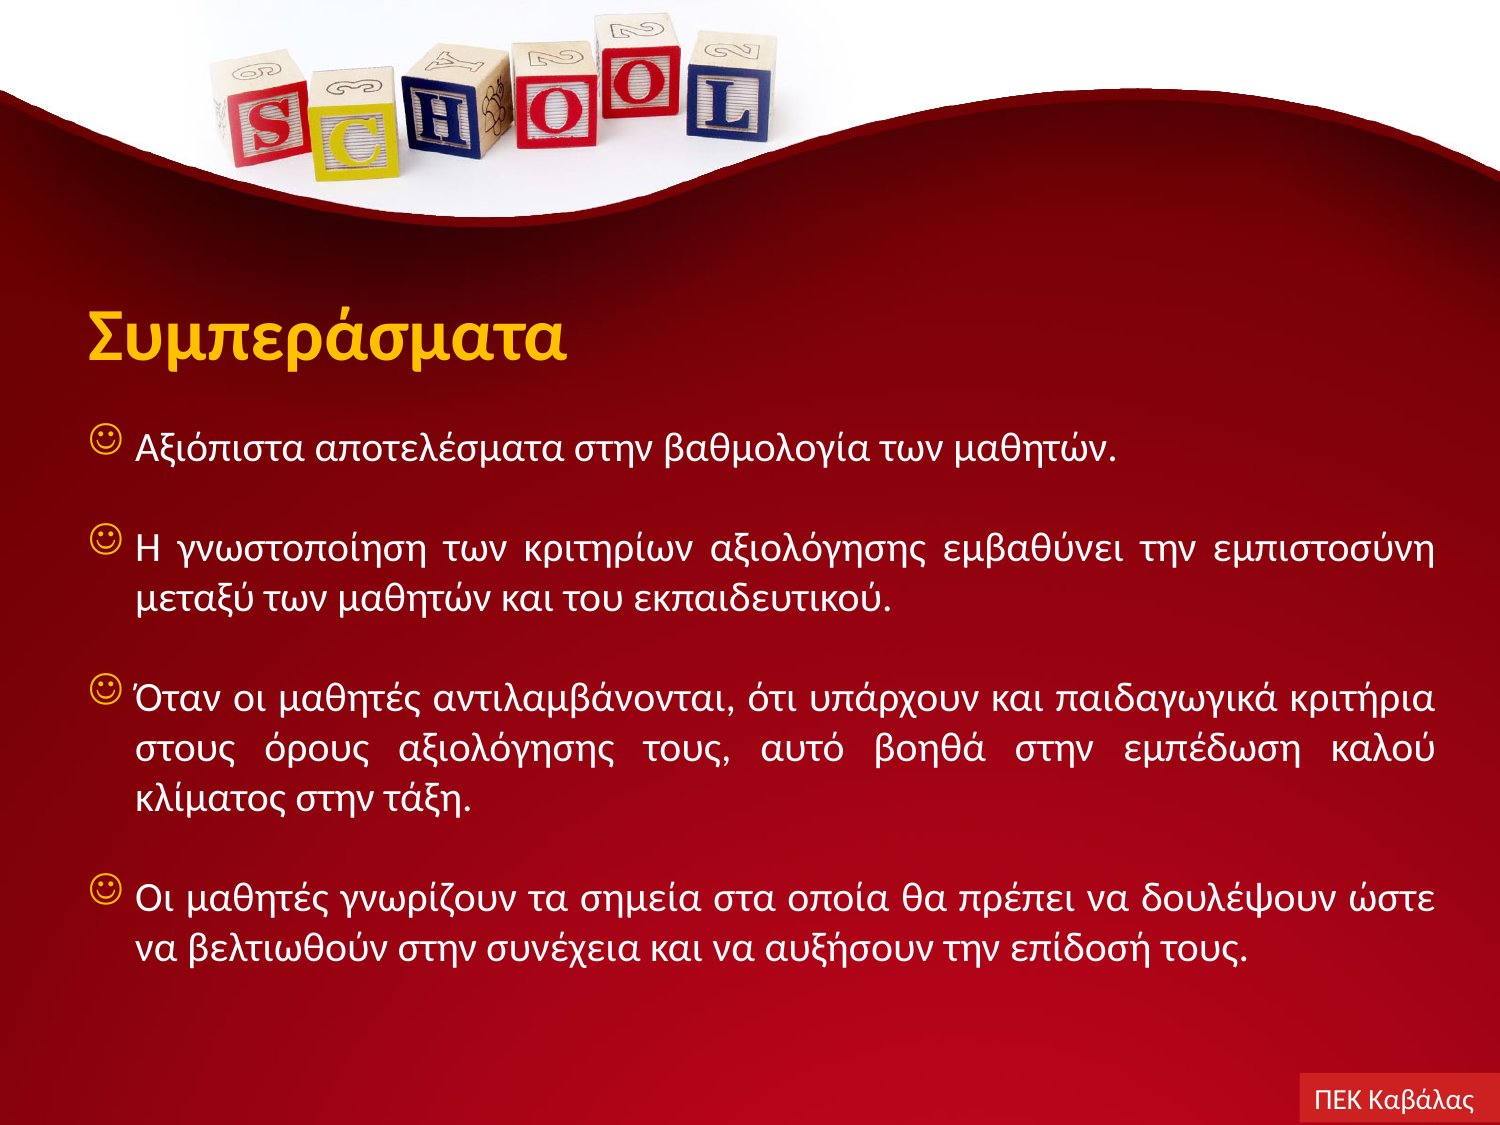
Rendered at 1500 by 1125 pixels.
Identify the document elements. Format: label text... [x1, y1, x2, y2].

title Συμπεράσματα [73, 236, 1225, 412]
picture [0, 0, 1500, 1125]
text_box ΠΕΚ Καβάλας [1299, 1072, 1500, 1123]
text_box Αξιόπιστα αποτελέσματα στην βαθμολογία των μαθητών. Η γνωστοποίηση των κριτηρίων αξιολόγησης εμβαθύνει την εμπιστοσύνη μεταξύ των μαθητών και του εκπαιδευτικού. Όταν οι μαθητές αντιλαμβάνονται, ότι υπάρχουν και παιδαγωγικά κριτήρια στους όρους αξιολόγησης τους, αυτό βοηθά στην εμπέδωση καλού κλίματος στην τάξη. Οι μαθητές γνωρίζουν τα σημεία στα οποία θα πρέπει να δουλέψουν ώστε να βελτιωθούν στην συνέχεια και να αυξήσουν την επίδοσή τους. [73, 412, 1452, 978]
